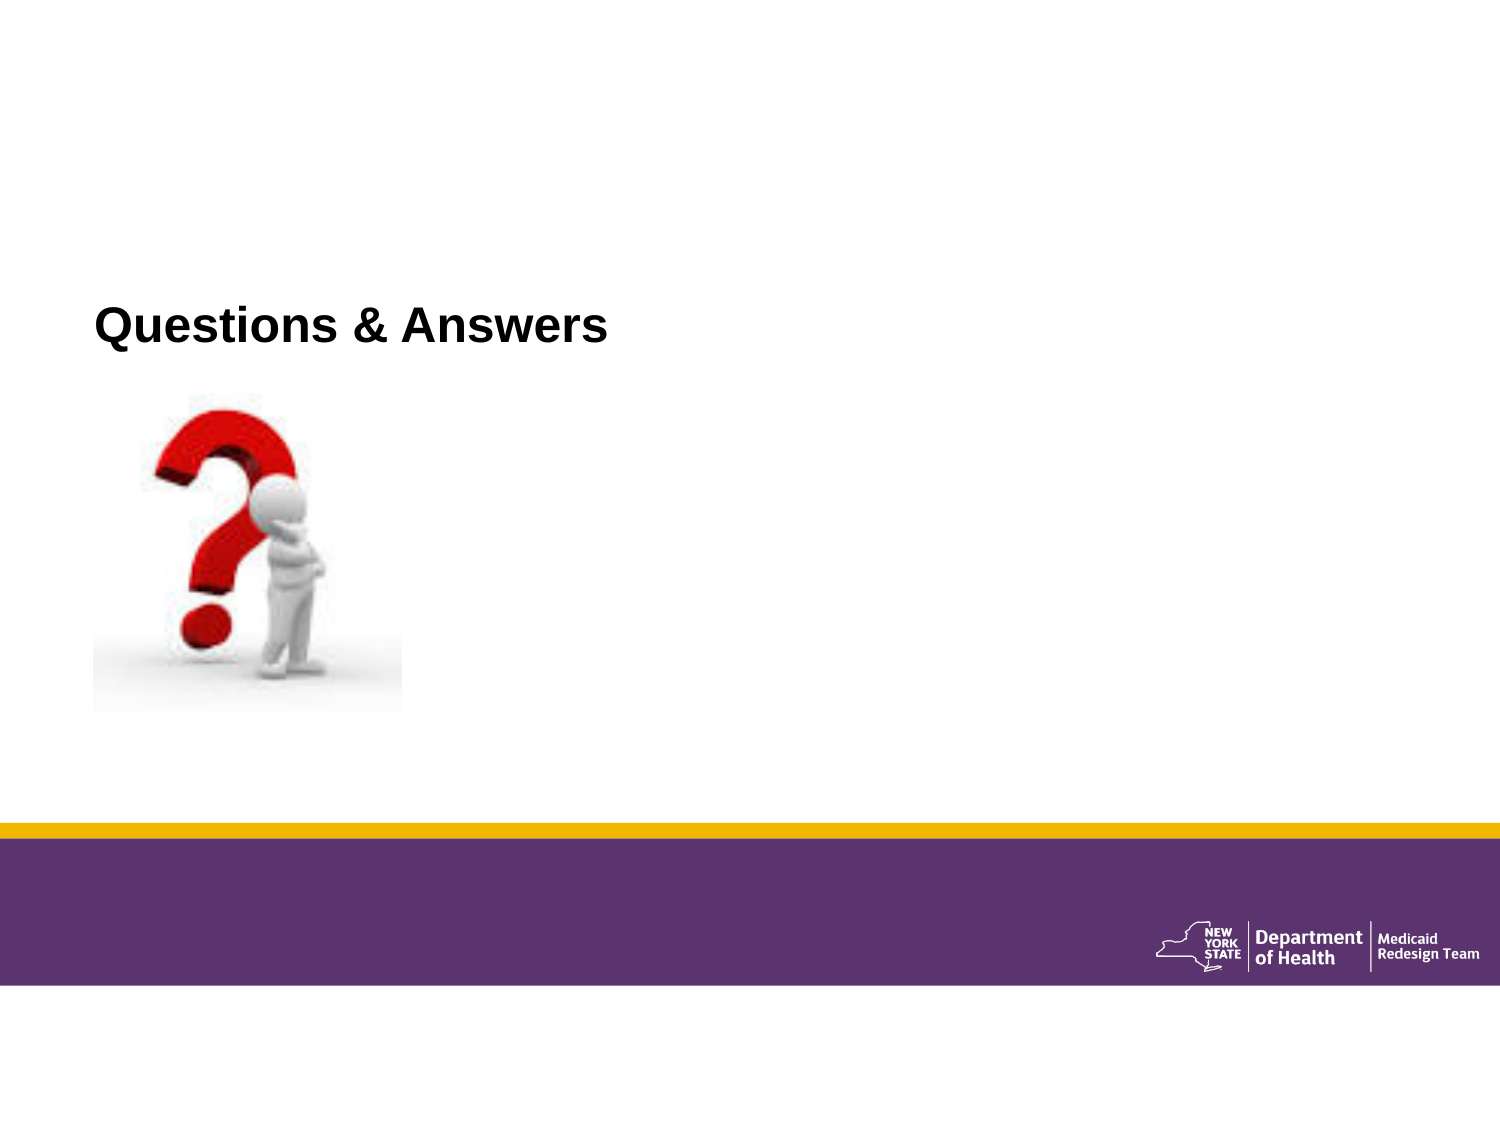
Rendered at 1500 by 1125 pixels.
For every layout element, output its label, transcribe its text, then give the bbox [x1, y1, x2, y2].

picture [93, 393, 402, 712]
text_box [0, 839, 1500, 987]
picture [1156, 921, 1480, 973]
text_box Questions & Answers [79, 284, 943, 360]
text_box [0, 822, 1500, 839]
